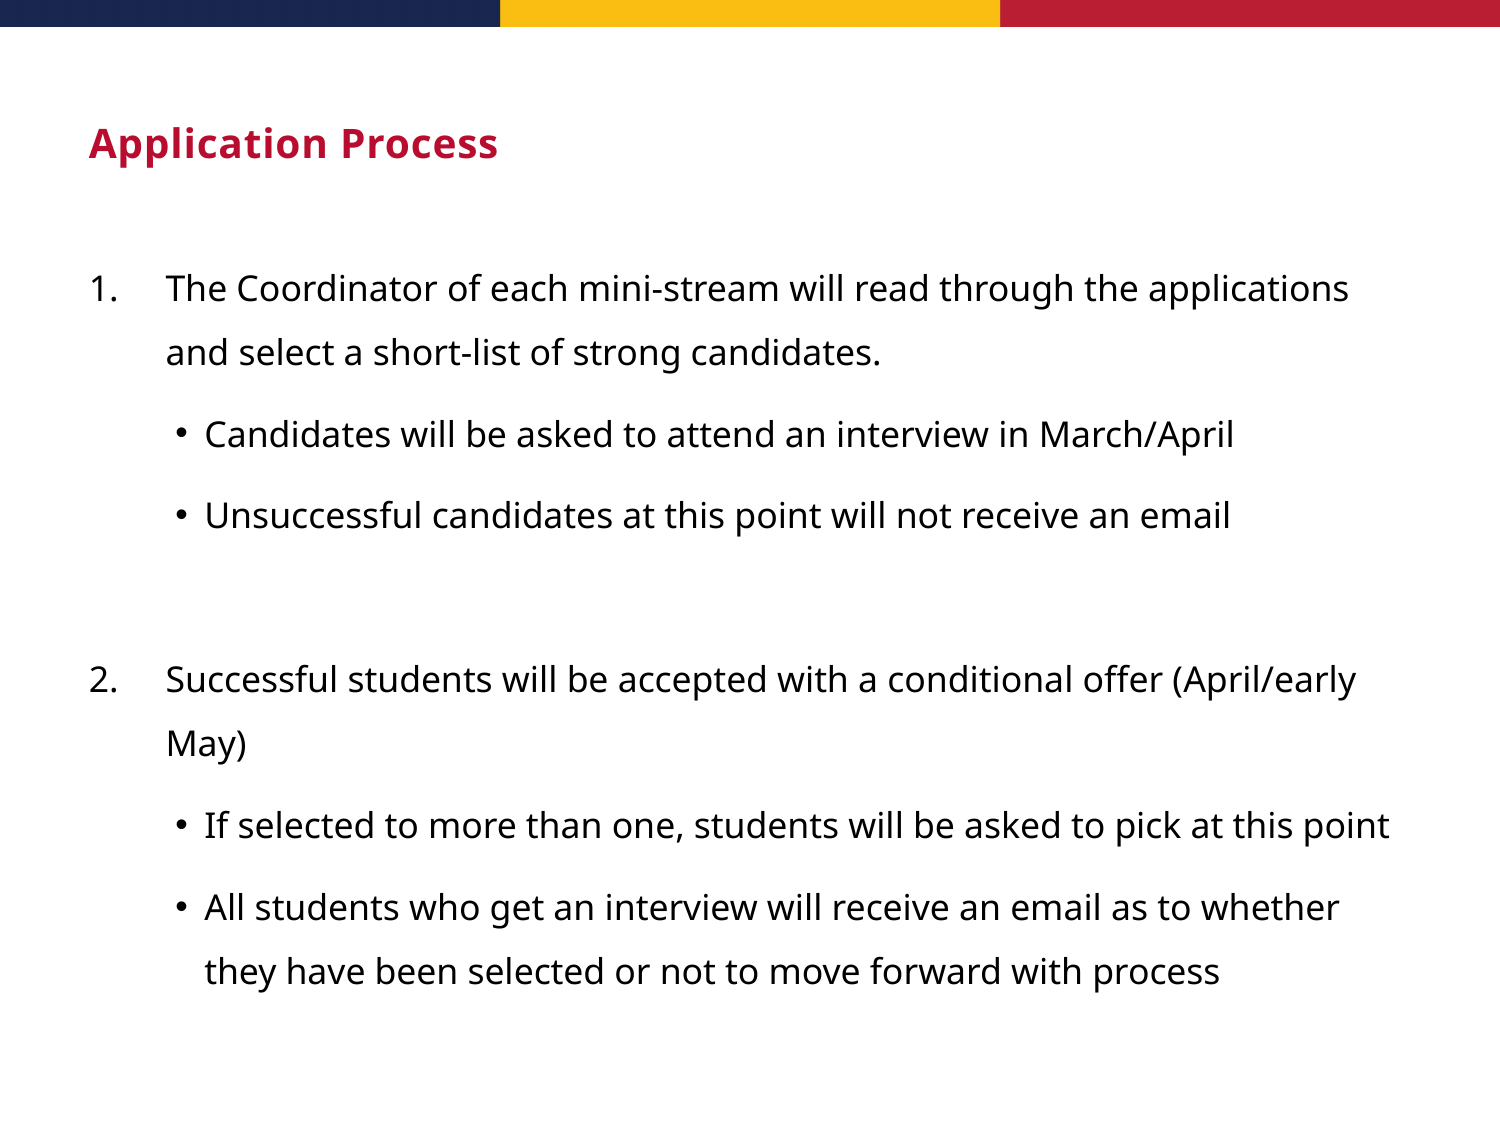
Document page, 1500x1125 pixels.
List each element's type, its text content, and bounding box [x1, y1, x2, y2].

picture [0, 0, 1500, 27]
title Application Process [73, 115, 1415, 219]
list The Coordinator of each mini-stream will read through the applications and select a short-list of strong candidates. Candidates will be asked to attend an interview in March/April Unsuccessful candidates at this point will not receive an email Successful students will be accepted with a conditional offer (April/early May) If selected to more than one, students will be asked to pick at this point All students who get an interview will receive an email as to whether they have been selected or not to move forward with process [73, 236, 1415, 1013]
